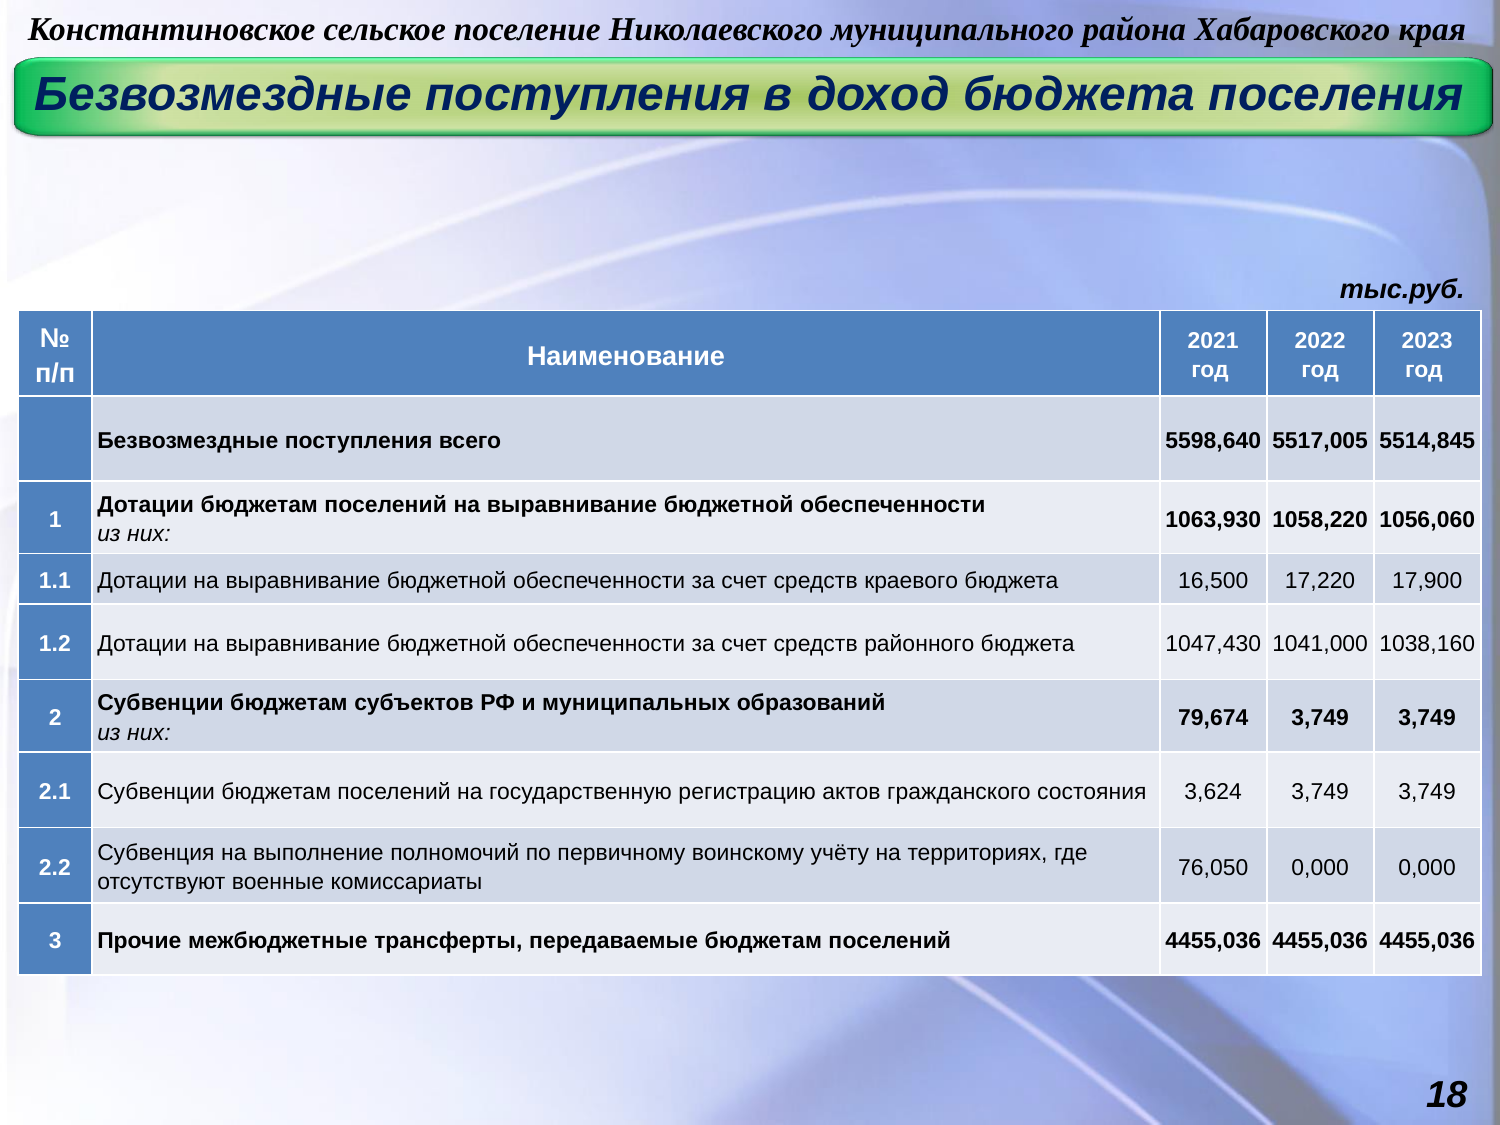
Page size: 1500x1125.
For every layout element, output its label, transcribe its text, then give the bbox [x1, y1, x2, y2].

table_cell 79,674 [1161, 680, 1266, 751]
table_cell 17,900 [1375, 554, 1480, 603]
table_cell 2 [19, 680, 91, 751]
table_cell 2.2 [19, 828, 91, 902]
table_cell 3,749 [1268, 680, 1373, 751]
table_cell 1056,060 [1375, 482, 1480, 553]
table_cell 5517,005 [1268, 397, 1373, 480]
table_cell 1 [19, 482, 91, 553]
table_cell 3,749 [1268, 753, 1373, 827]
table_cell 1041,000 [1268, 605, 1373, 679]
table_header 2023 год [1375, 311, 1480, 395]
table_cell 3,624 [1161, 753, 1266, 827]
table_header Наименование [93, 311, 1159, 395]
table_cell 0,000 [1375, 828, 1480, 902]
text_box тыс.руб. [1325, 264, 1480, 310]
table_cell 4455,036 [1161, 904, 1266, 974]
table_cell 16,500 [1161, 554, 1266, 603]
text_box 18 [1393, 1062, 1500, 1123]
table_cell [19, 397, 91, 480]
table_cell 4455,036 [1268, 904, 1373, 974]
table_cell Субвенции бюджетам субъектов РФ и муниципальных образований из них: [93, 680, 1159, 751]
table_cell Дотации на выравнивание бюджетной обеспеченности за счет средств районного бюджета [93, 605, 1159, 679]
table_cell 1063,930 [1161, 482, 1266, 553]
table_cell 5598,640 [1161, 397, 1266, 480]
table_cell 1038,160 [1375, 605, 1480, 679]
table_cell Субвенция на выполнение полномочий по первичному воинскому учёту на территориях, где отсутствуют военные комиссариаты [93, 828, 1159, 902]
table_cell 1058,220 [1268, 482, 1373, 553]
table_header № п/п [19, 311, 91, 395]
table_cell 76,050 [1161, 828, 1266, 902]
table_cell Субвенции бюджетам поселений на государственную регистрацию актов гражданского состояния [93, 753, 1159, 827]
table_cell Дотации на выравнивание бюджетной обеспеченности за счет средств краевого бюджета [93, 554, 1159, 603]
table_cell 1.2 [19, 605, 91, 679]
table_cell 3 [19, 904, 91, 974]
table_cell 5514,845 [1375, 397, 1480, 480]
table_cell 1047,430 [1161, 605, 1266, 679]
table_cell 0,000 [1268, 828, 1373, 902]
table_cell 1.1 [19, 554, 91, 603]
table_cell Прочие межбюджетные трансферты, передаваемые бюджетам поселений [93, 904, 1159, 974]
picture [0, 0, 1500, 1125]
table_cell 17,220 [1268, 554, 1373, 603]
table_cell 3,749 [1375, 753, 1480, 827]
table_header 2022 год [1268, 311, 1373, 395]
table_cell Дотации бюджетам поселений на выравнивание бюджетной обеспеченности из них: [93, 482, 1159, 553]
table_cell 3,749 [1375, 680, 1480, 751]
table_header 2021 год [1161, 311, 1266, 395]
table_cell 4455,036 [1375, 904, 1480, 974]
table_cell Безвозмездные поступления всего [93, 397, 1159, 480]
table_cell 2.1 [19, 753, 91, 827]
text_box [4, 0, 1495, 141]
